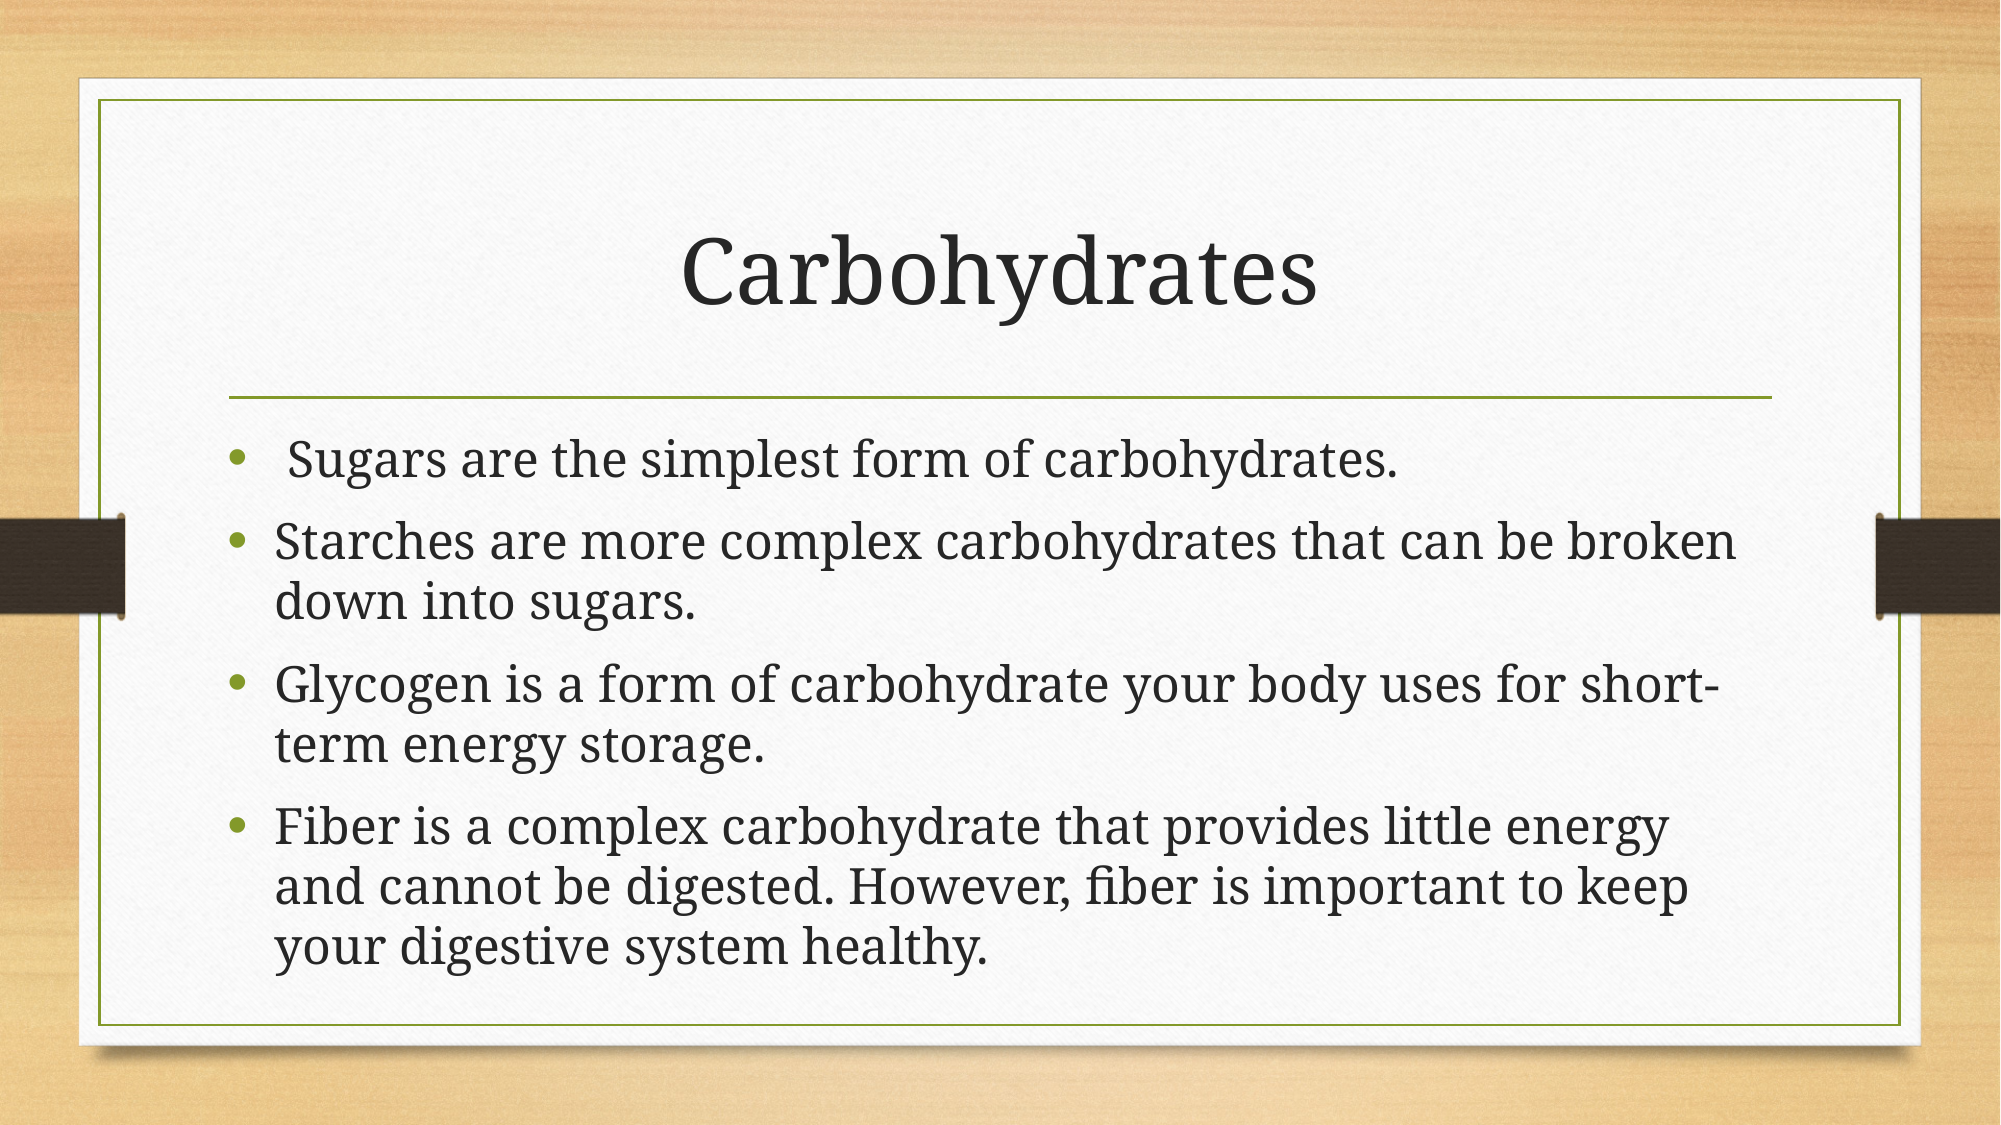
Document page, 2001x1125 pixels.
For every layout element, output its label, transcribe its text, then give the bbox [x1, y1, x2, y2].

list Sugars are the simplest form of carbohydrates. Starches are more complex carbohydrates that can be broken down into sugars. Glycogen is a form of carbohydrate your body uses for short-term energy storage. Fiber is a complex carbohydrate that provides little energy and cannot be digested. However, fiber is important to keep your digestive system healthy. [212, 419, 1788, 964]
title Carbohydrates [212, 161, 1788, 375]
picture [0, 0, 2001, 1125]
